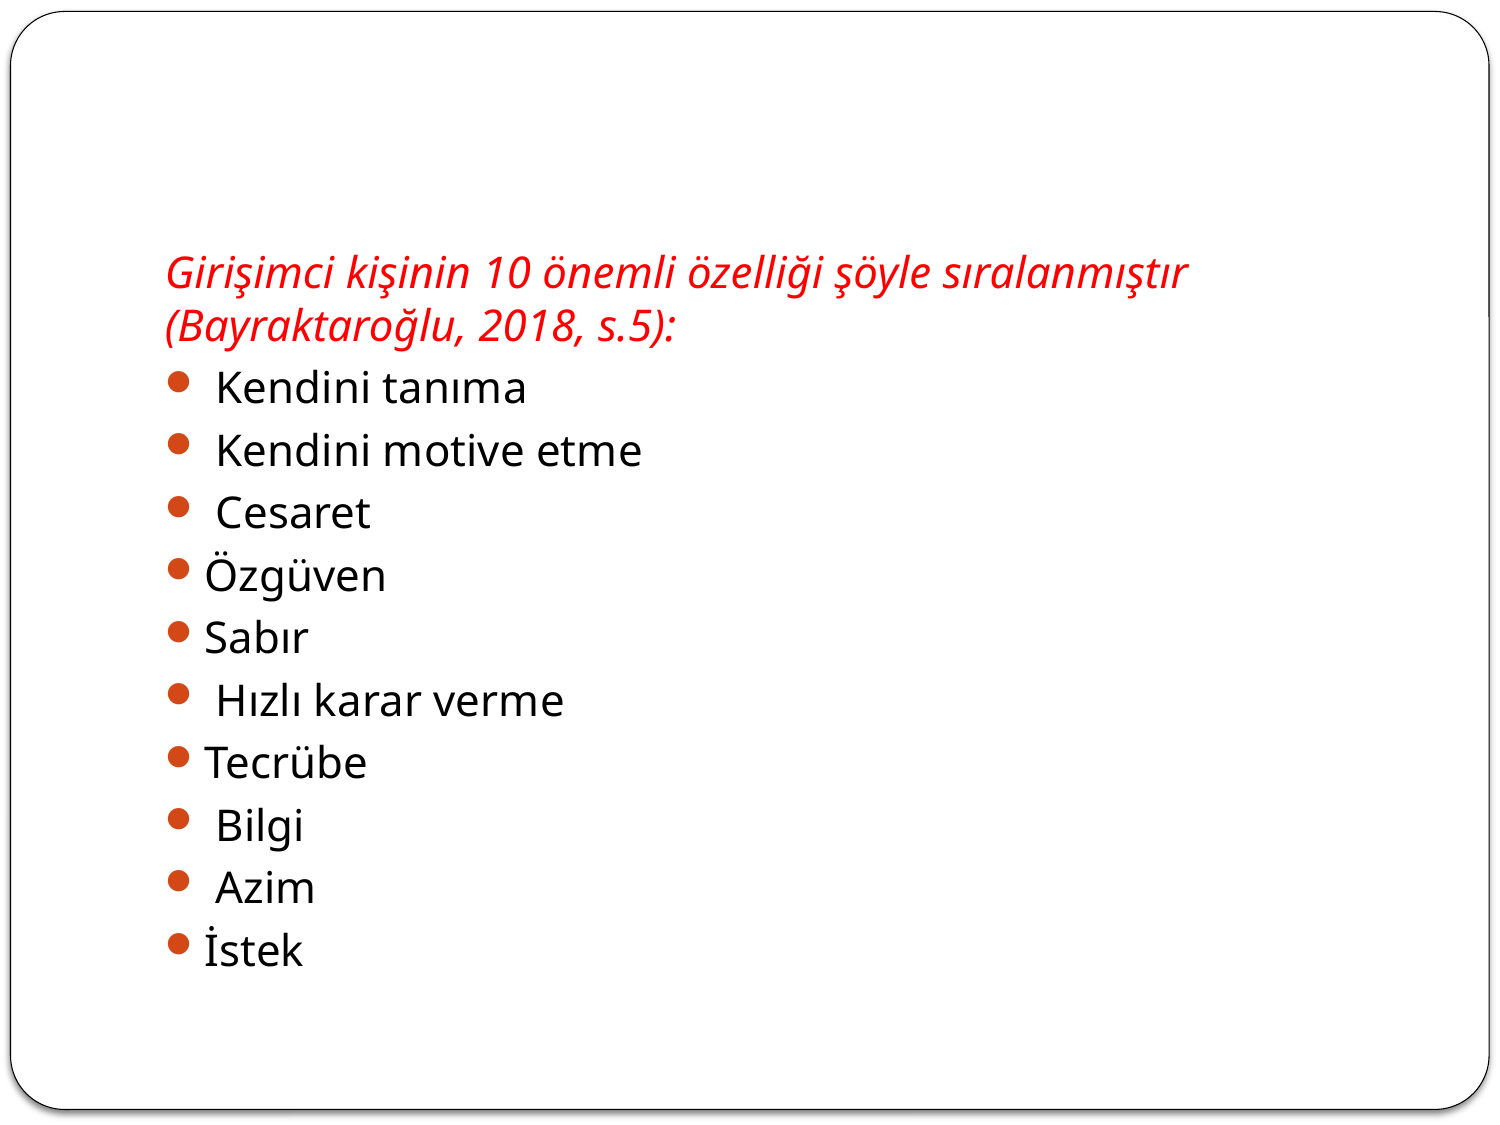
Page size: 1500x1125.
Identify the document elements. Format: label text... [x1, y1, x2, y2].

list Girişimci kişinin 10 önemli özelliği şöyle sıralanmıştır (Bayraktaroğlu, 2018, s.5): Kendini tanıma Kendini motive etme Cesaret Özgüven Sabır Hızlı karar verme Tecrübe Bilgi Azim İstek [150, 237, 1425, 988]
